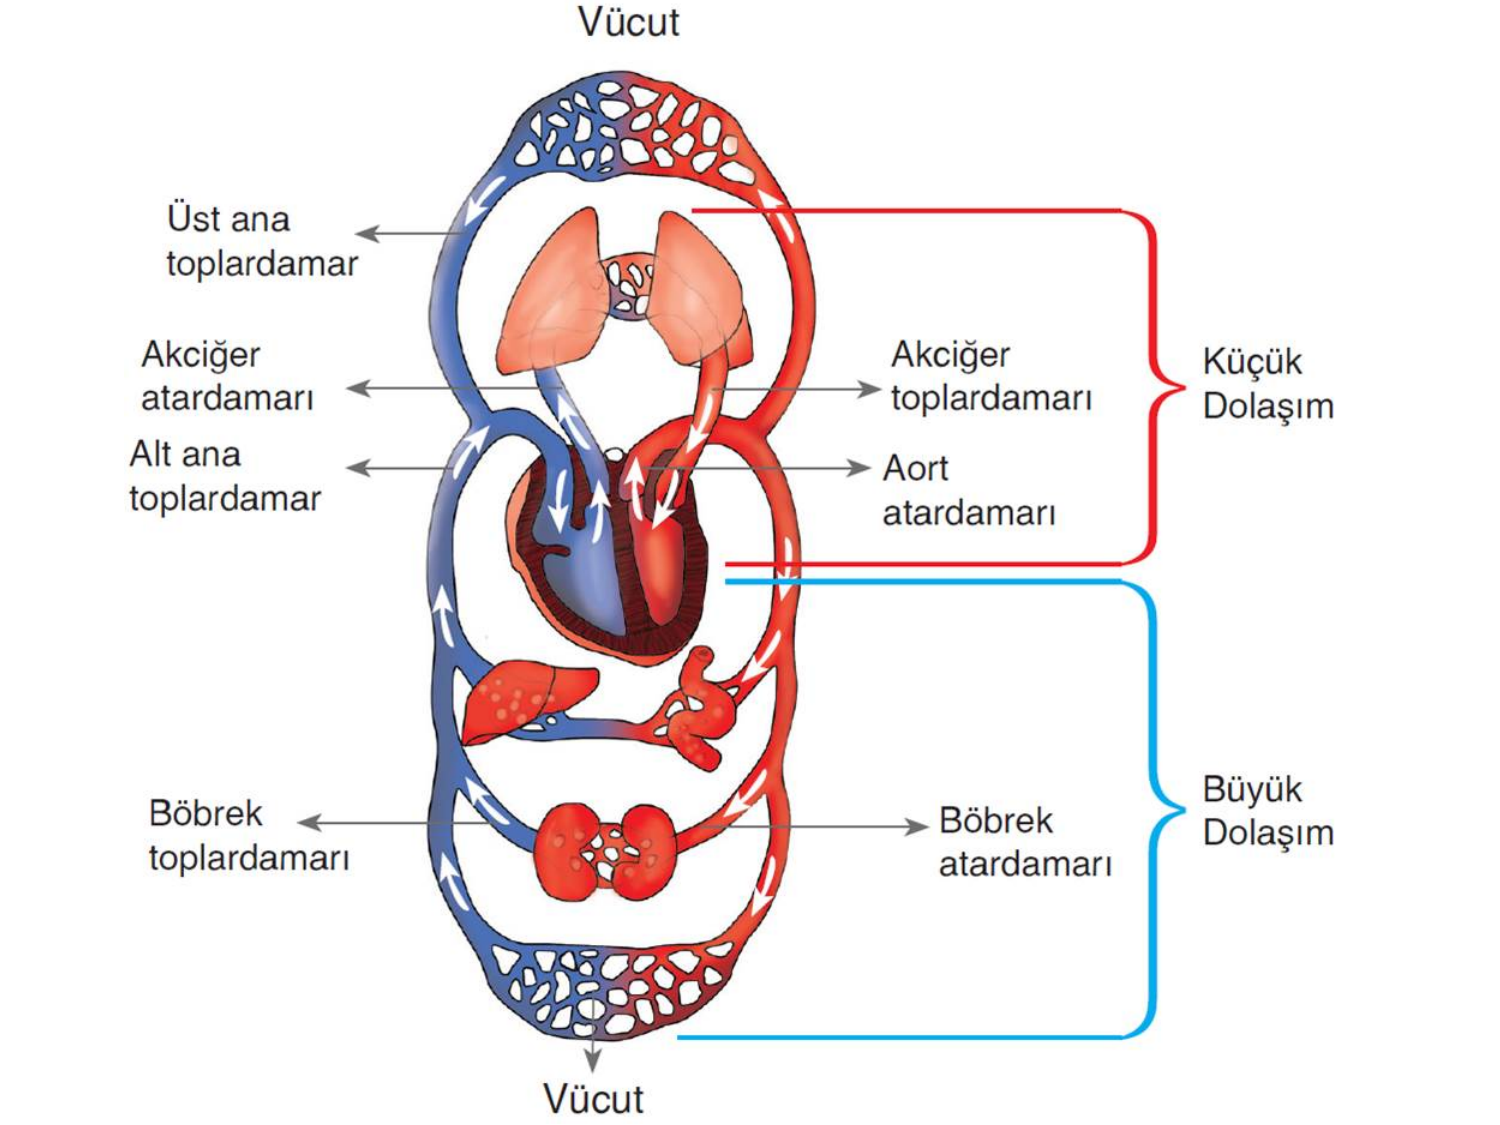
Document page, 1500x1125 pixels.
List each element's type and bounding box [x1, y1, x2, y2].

picture [124, 0, 1341, 1124]
